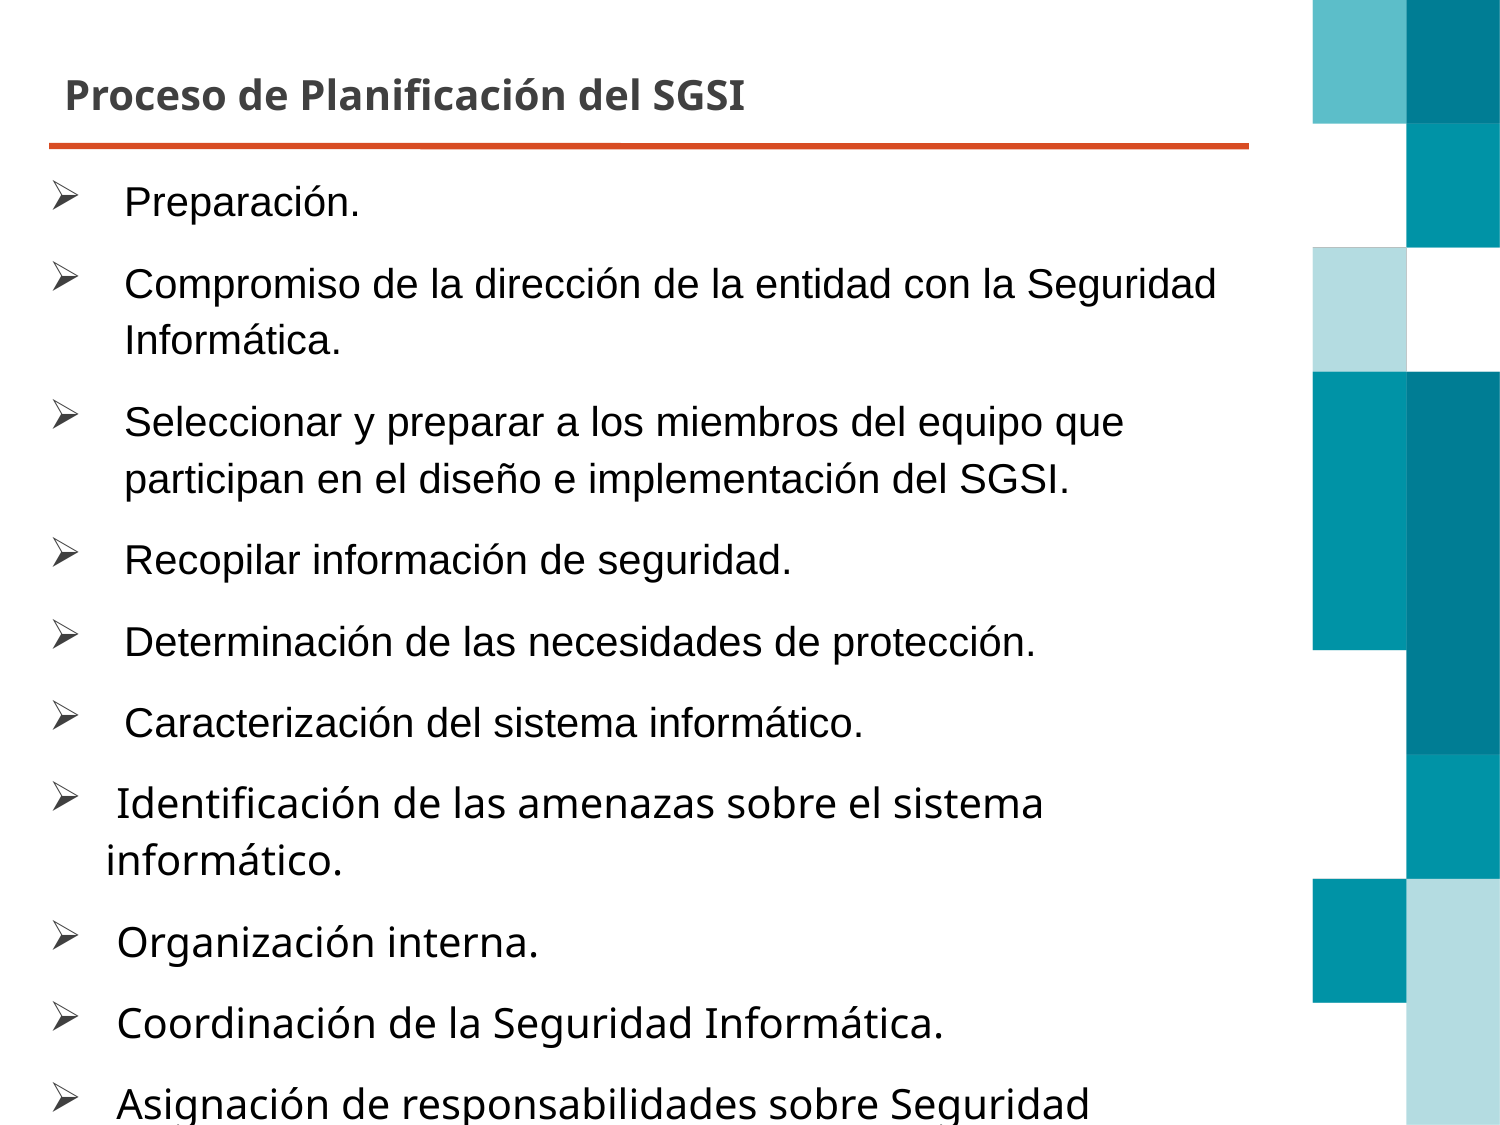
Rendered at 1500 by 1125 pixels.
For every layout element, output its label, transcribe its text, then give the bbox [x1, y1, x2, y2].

text_box Preparación. Compromiso de la dirección de la entidad con la Seguridad Informática. Seleccionar y preparar a los miembros del equipo que participan en el diseño e implementación del SGSI. Recopilar información de seguridad. Determinación de las necesidades de protección. Caracterización del sistema informático. Identificación de las amenazas sobre el sistema informático. Organización interna. Coordinación de la Seguridad Informática. Asignación de responsabilidades sobre Seguridad Informática. [49, 168, 1289, 920]
text_box Proceso de Planificación del SGSI [49, 54, 761, 127]
picture [1311, 0, 1500, 1125]
